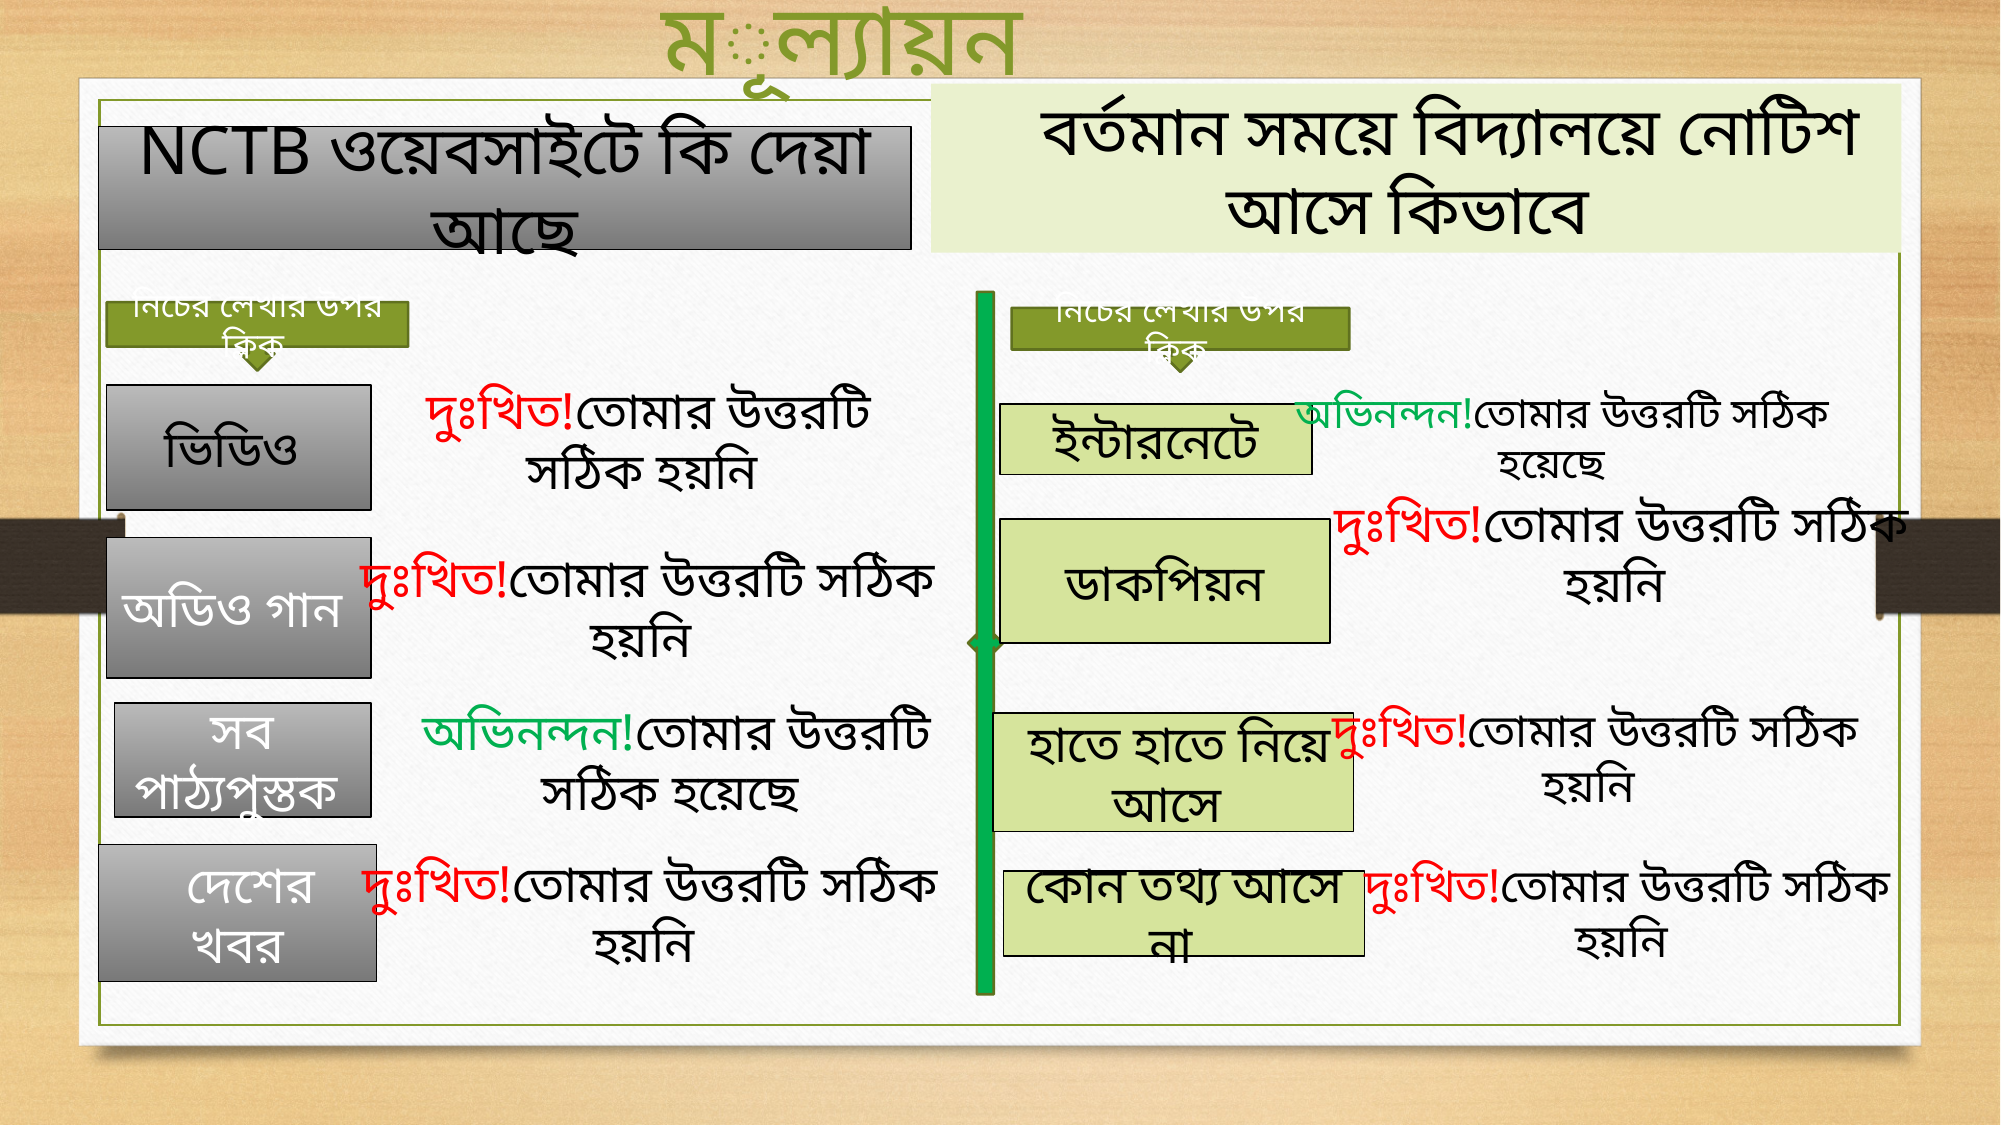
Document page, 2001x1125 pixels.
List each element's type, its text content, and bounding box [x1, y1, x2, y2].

text_box দেশের খবর [98, 844, 377, 982]
picture [0, 0, 2001, 1125]
text_box ইন্টারনেটে [999, 403, 1313, 475]
text_box অভিনন্দন!তোমার উত্তরটি সঠিক হয়েছে [360, 716, 975, 804]
text_box নিচের লেখার উপর ক্লিক [105, 300, 410, 372]
text_box NCTB ওয়েবসাইটে কি দেয়া আছে [98, 126, 912, 250]
text_box দুঃখিত!তোমার উত্তরটি সঠিক হয়নি [334, 868, 967, 956]
text_box অডিও গান [106, 537, 372, 679]
text_box ভিডিও [106, 384, 372, 511]
text_box দুঃখিত!তোমার উত্তরটি সঠিক হয়নি [331, 564, 964, 652]
text_box হাতে হাতে নিয়ে আসে [992, 712, 1354, 832]
text_box নিচের লেখার উপর ক্লিক [1010, 306, 1351, 373]
text_box বর্তমান সময়ে বিদ্যালয়ে নোটিশ আসে কিভাবে [930, 83, 1902, 253]
text_box দুঃখিত!তোমার উত্তরটি সঠিক হয়নি [350, 396, 947, 484]
text_box দুঃখিত!তোমার উত্তরটি সঠিক হয়নি [1329, 868, 1926, 956]
text_box ডাকপিয়ন [999, 518, 1331, 644]
text_box কোন তথ্য আসে না [1003, 870, 1365, 957]
text_box সব পাঠ্যপুস্তক [114, 702, 372, 818]
text_box মূল্যায়ন [526, 0, 1159, 101]
text_box [966, 290, 1004, 996]
text_box অভিনন্দন!তোমার উত্তরটি সঠিক হয়েছে [1264, 421, 1861, 508]
text_box দুঃখিত!তোমার উত্তরটি সঠিক হয়নি [1317, 550, 1926, 615]
text_box দুঃখিত!তোমার উত্তরটি সঠিক হয়নি [1296, 712, 1894, 800]
